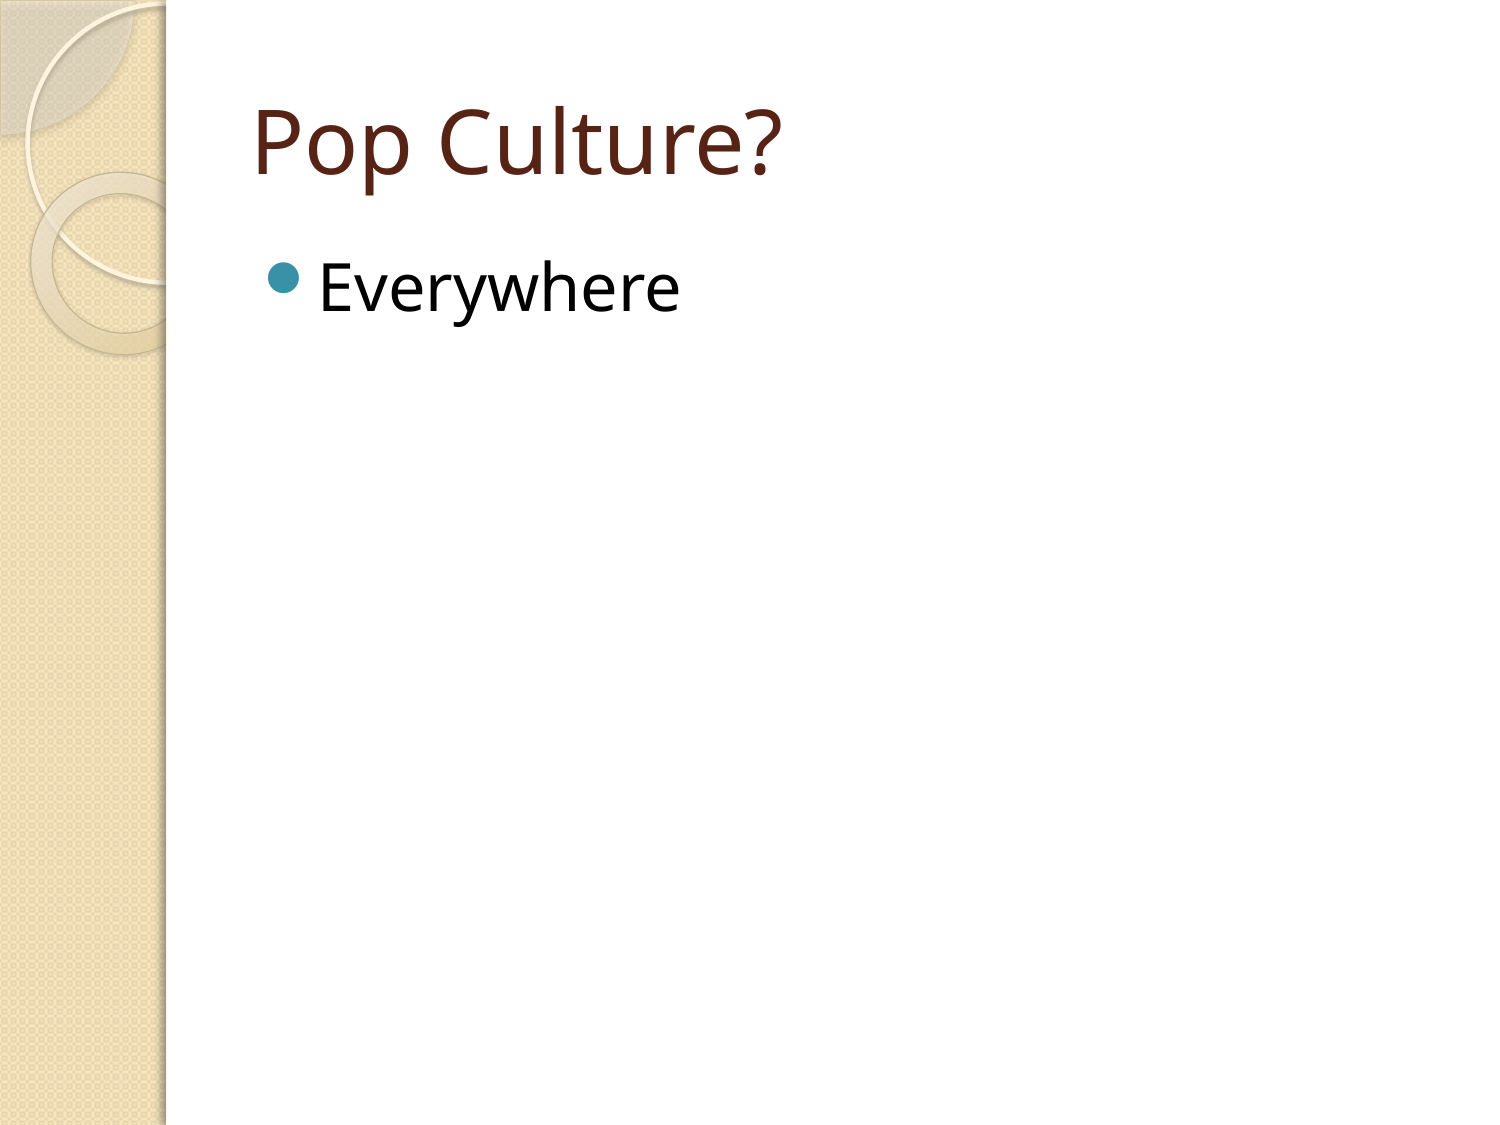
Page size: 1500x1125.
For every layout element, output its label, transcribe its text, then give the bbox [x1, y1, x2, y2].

title Pop Culture? [235, 45, 1466, 233]
list Everywhere [235, 237, 1466, 1025]
